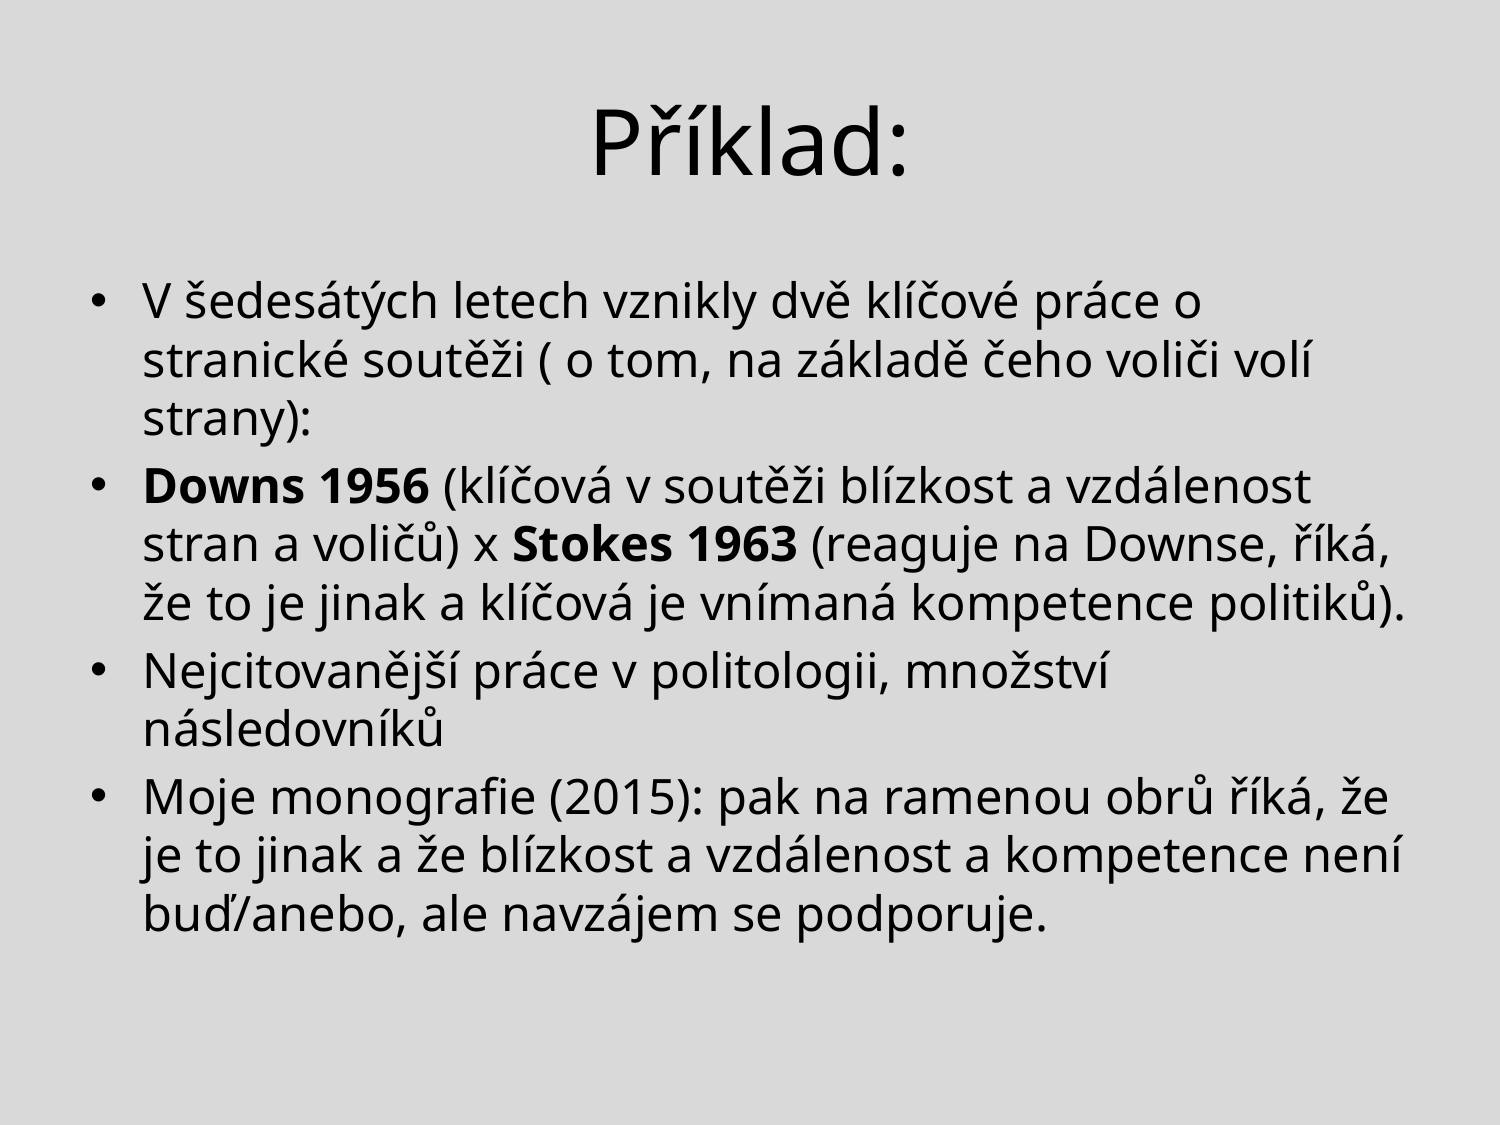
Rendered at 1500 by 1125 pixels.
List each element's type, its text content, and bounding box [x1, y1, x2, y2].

list V šedesátých letech vznikly dvě klíčové práce o stranické soutěži ( o tom, na základě čeho voliči volí strany): Downs 1956 (klíčová v soutěži blízkost a vzdálenost stran a voličů) x Stokes 1963 (reaguje na Downse, říká, že to je jinak a klíčová je vnímaná kompetence politiků). Nejcitovanější práce v politologii, množství následovníků Moje monografie (2015): pak na ramenou obrů říká, že je to jinak a že blízkost a vzdálenost a kompetence není buď/anebo, ale navzájem se podporuje. [75, 262, 1425, 1005]
title Příklad: [75, 45, 1425, 233]
